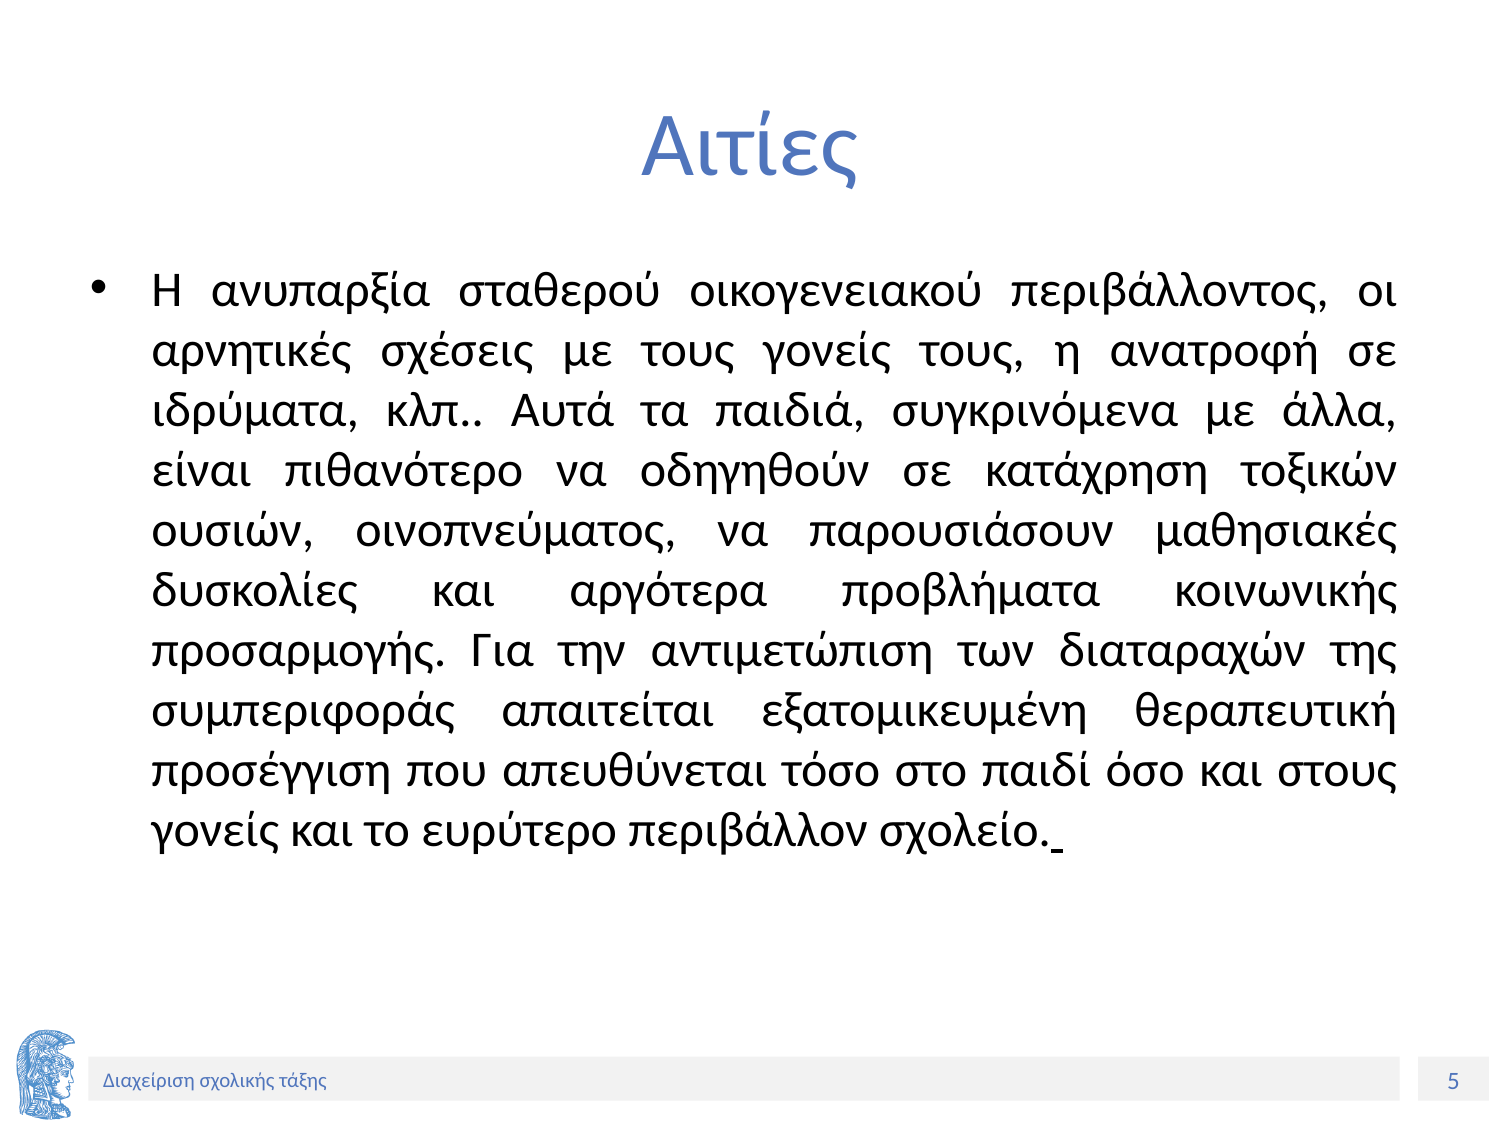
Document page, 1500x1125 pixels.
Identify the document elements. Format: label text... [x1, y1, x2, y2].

picture [9, 1026, 81, 1120]
title Αιτίες [75, 45, 1425, 233]
text_box Η ανυπαρξία σταθερού οικογενειακού περιβάλλοντος, οι αρνητικές σχέσεις με τους γονείς τους, η ανατροφή σε ιδρύματα, κλπ.. Αυτά τα παιδιά, συγκρινόμενα με άλλα, είναι πιθανότερο να οδηγηθούν σε κατάχρηση τοξικών ουσιών, οινοπνεύματος, να παρουσιάσουν μαθησιακές δυσκολίες και αργότερα προβλήματα κοινωνικής προσαρμογής. Για την αντιμετώπιση των διαταραχών της συμπεριφοράς απαιτείται εξατομικευμένη θεραπευτική προσέγγιση που απευθύνεται τόσο στο παιδί όσο και στους γονείς και το ευρύτερο περιβάλλον σχολείο. [74, 248, 1413, 864]
